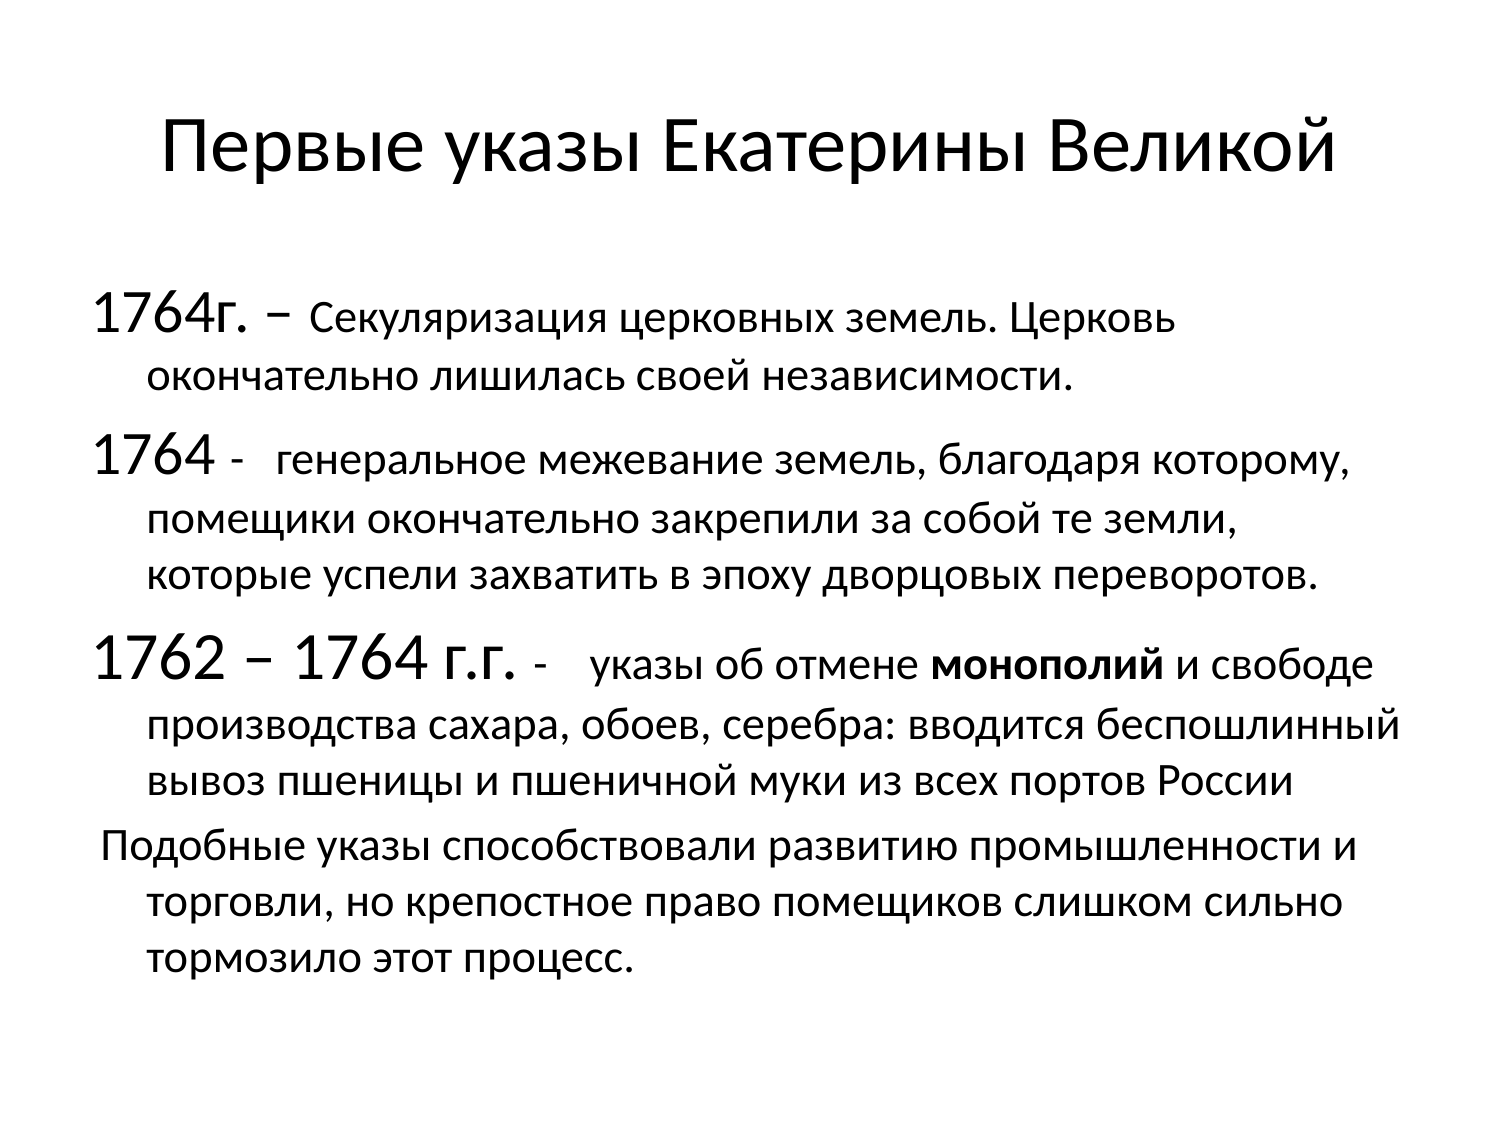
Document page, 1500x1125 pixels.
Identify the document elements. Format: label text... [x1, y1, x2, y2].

list 1764г. – Секуляризация церковных земель. Церковь окончательно лишилась своей независимости. 1764 - генеральное межевание земель, благодаря которому, помещики окончательно закрепили за собой те земли, которые успели захватить в эпоху дворцовых переворотов. 1762 – 1764 г.г. - указы об отмене монополий и свободе производства сахара, обоев, серебра: вводится беспошлинный вывоз пшеницы и пшеничной муки из всех портов России Подобные указы способствовали развитию промышленности и торговли, но крепостное право помещиков слишком сильно тормозило этот процесс. [75, 262, 1425, 1005]
title Первые указы Екатерины Великой [75, 45, 1425, 233]
